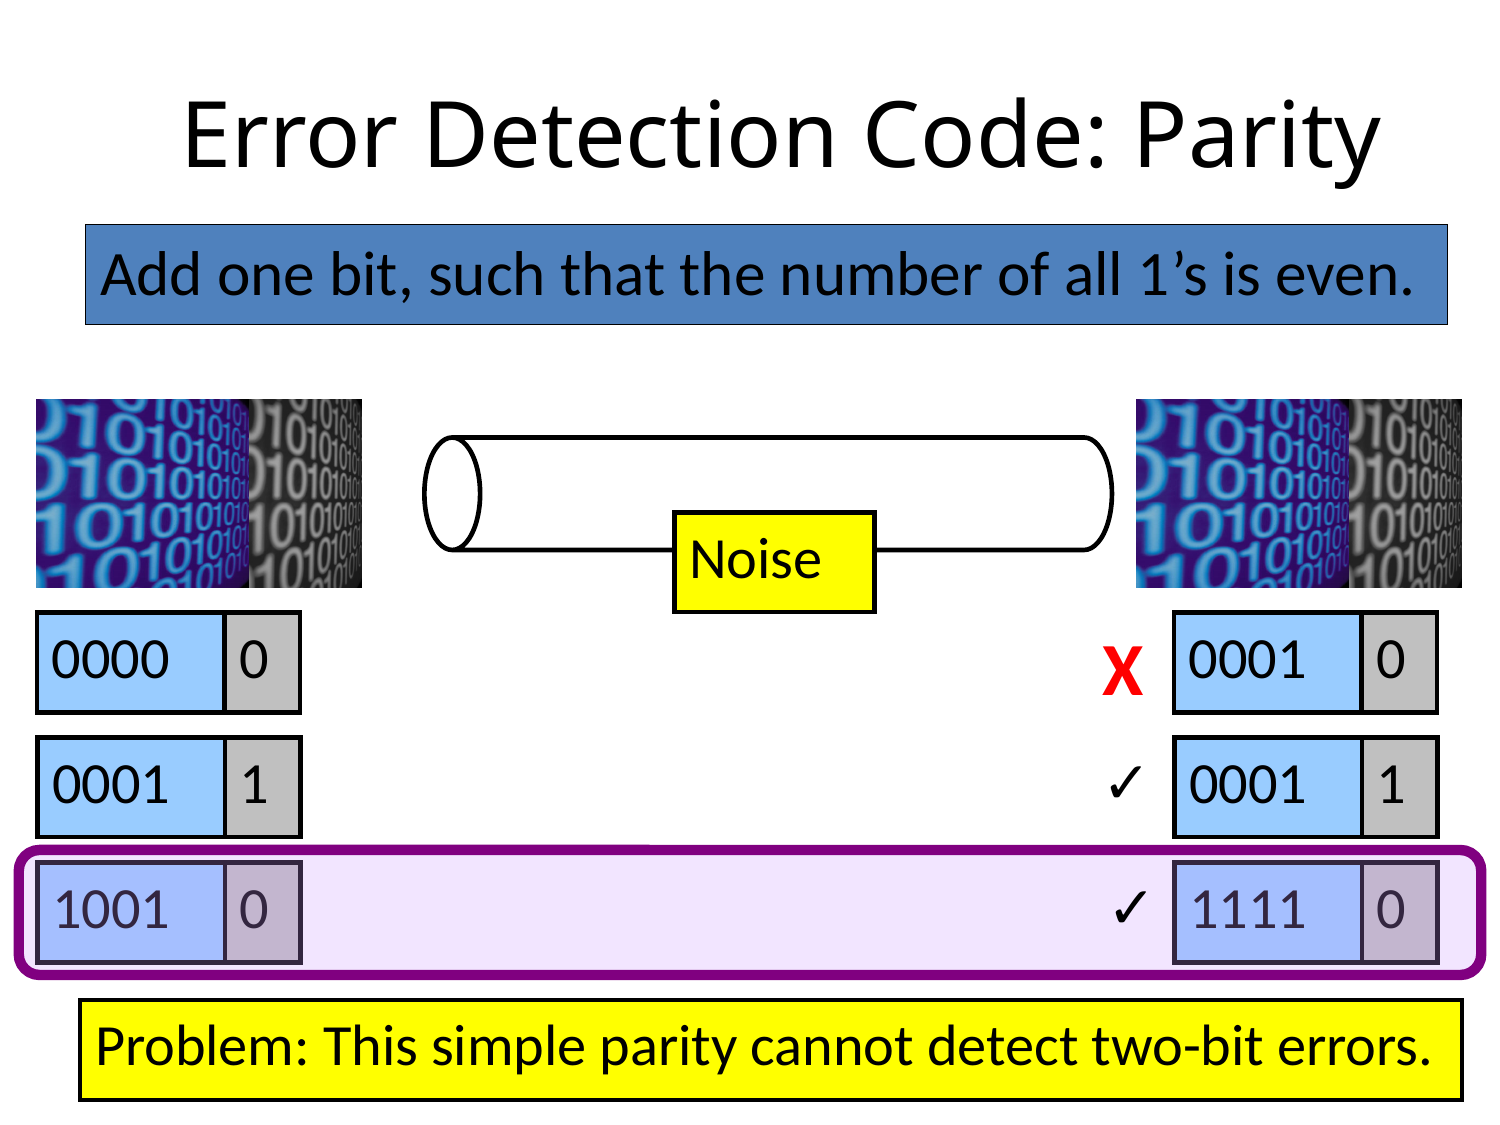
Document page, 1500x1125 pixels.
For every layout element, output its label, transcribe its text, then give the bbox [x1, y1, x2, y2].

title Error Detection Code: Parity [112, 37, 1450, 225]
list Add one bit, such that the number of all 1’s is even. [85, 224, 1448, 325]
text_box ✓ [1093, 862, 1181, 963]
picture [1136, 399, 1463, 588]
text_box 1 [225, 737, 301, 838]
text_box [18, 849, 1482, 976]
slide_number 39 [1074, 1042, 1425, 1103]
text_box X [1087, 612, 1175, 713]
text_box 0001 [1175, 612, 1361, 713]
text_box 1 [1361, 737, 1438, 838]
picture [36, 399, 363, 588]
text_box ✓ [1087, 737, 1175, 838]
text_box 0 [1361, 612, 1437, 713]
text_box 0001 [37, 737, 225, 838]
text_box [424, 437, 1112, 550]
text_box 0000 [36, 612, 224, 713]
text_box 0001 [1175, 737, 1361, 838]
text_box 0 [224, 612, 300, 713]
text_box Noise [674, 512, 875, 613]
text_box Problem: This simple parity cannot detect two-bit errors. [80, 999, 1462, 1100]
